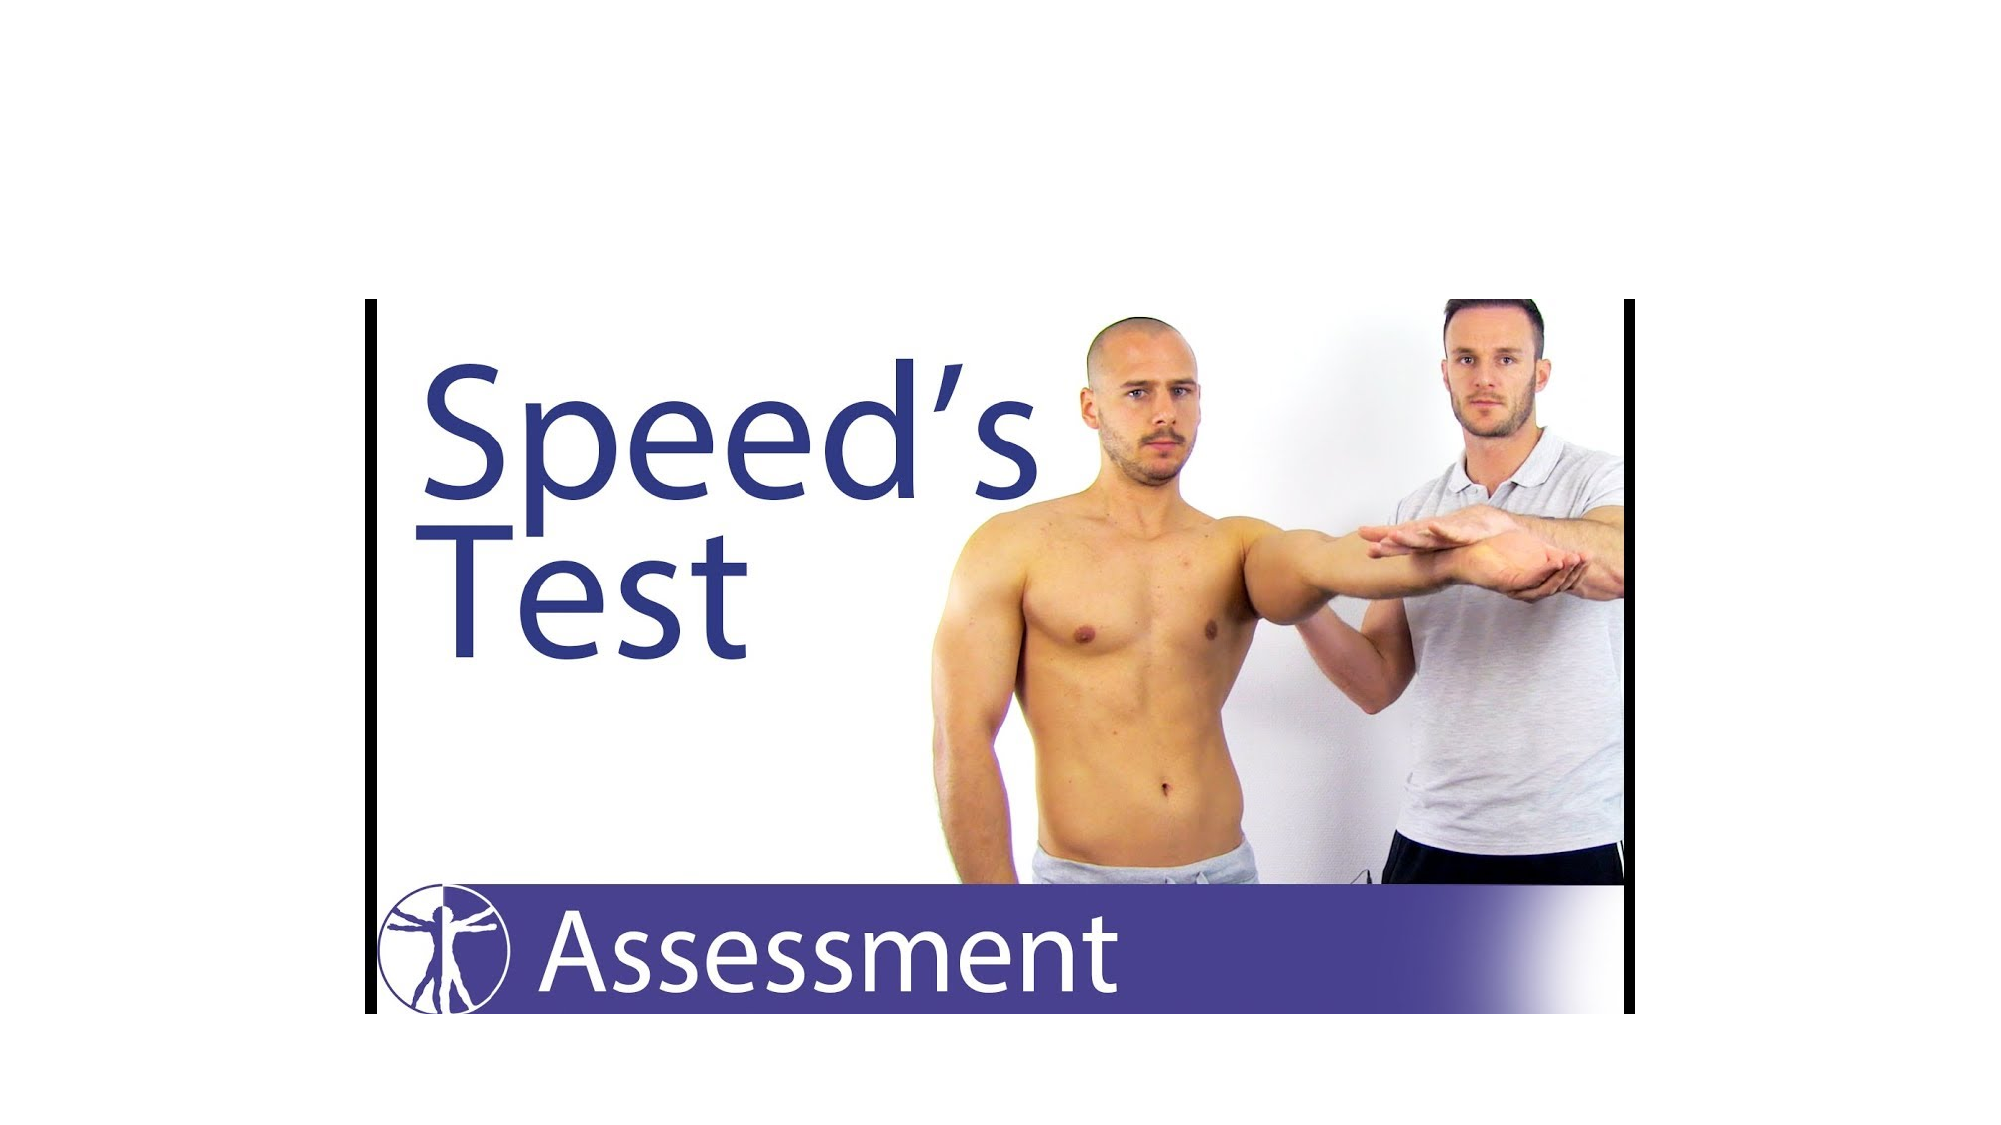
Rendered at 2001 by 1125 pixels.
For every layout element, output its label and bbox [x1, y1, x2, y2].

list [365, 299, 1635, 1014]
